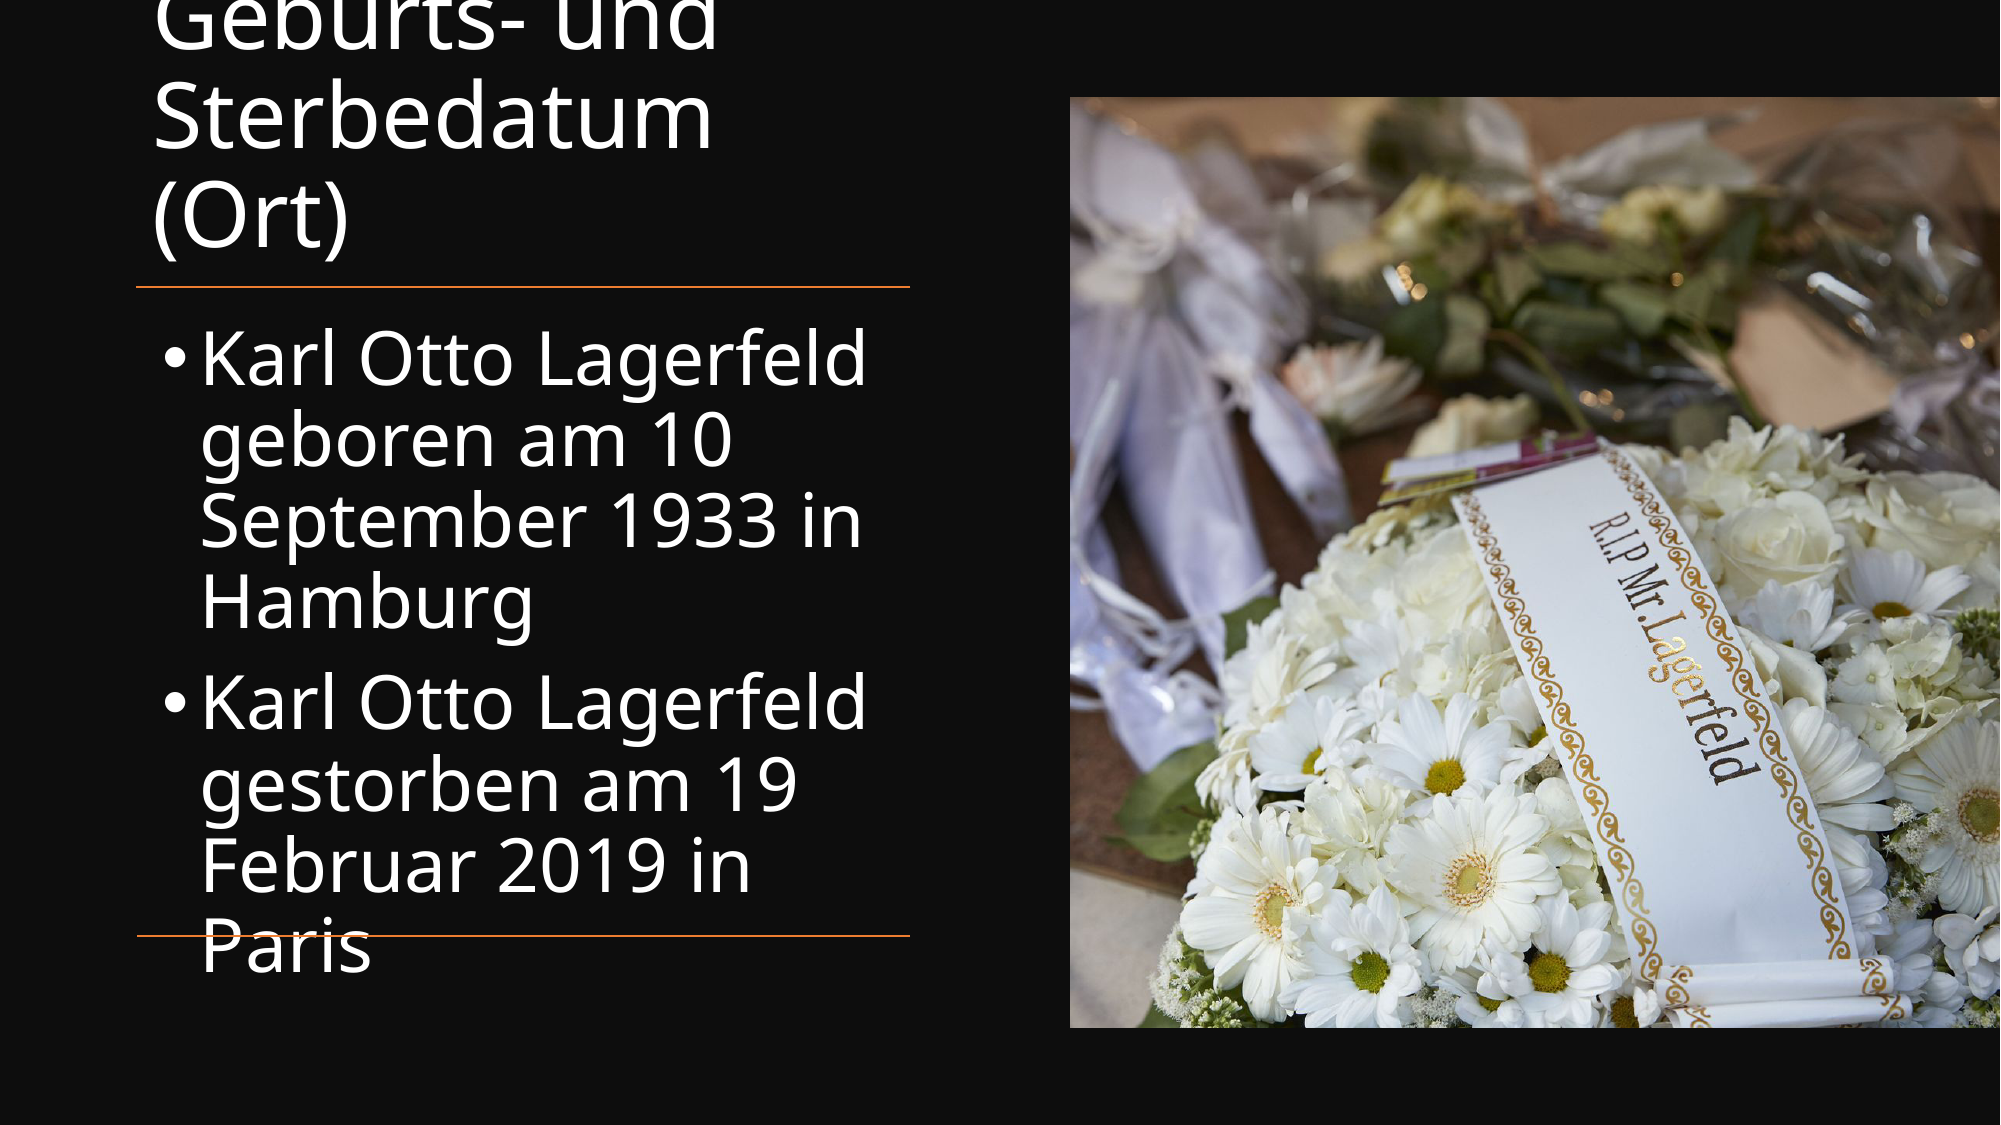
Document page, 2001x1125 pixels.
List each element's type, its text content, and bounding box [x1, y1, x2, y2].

picture [1070, 97, 2000, 1028]
list Karl Otto Lagerfeld geboren am 10 September 1933 in Hamburg Karl Otto Lagerfeld gestorben am 19 Februar 2019 in Paris [147, 313, 900, 912]
text_box [0, 0, 2000, 1125]
title Geburts- und Sterbedatum (Ort) [137, 73, 910, 275]
